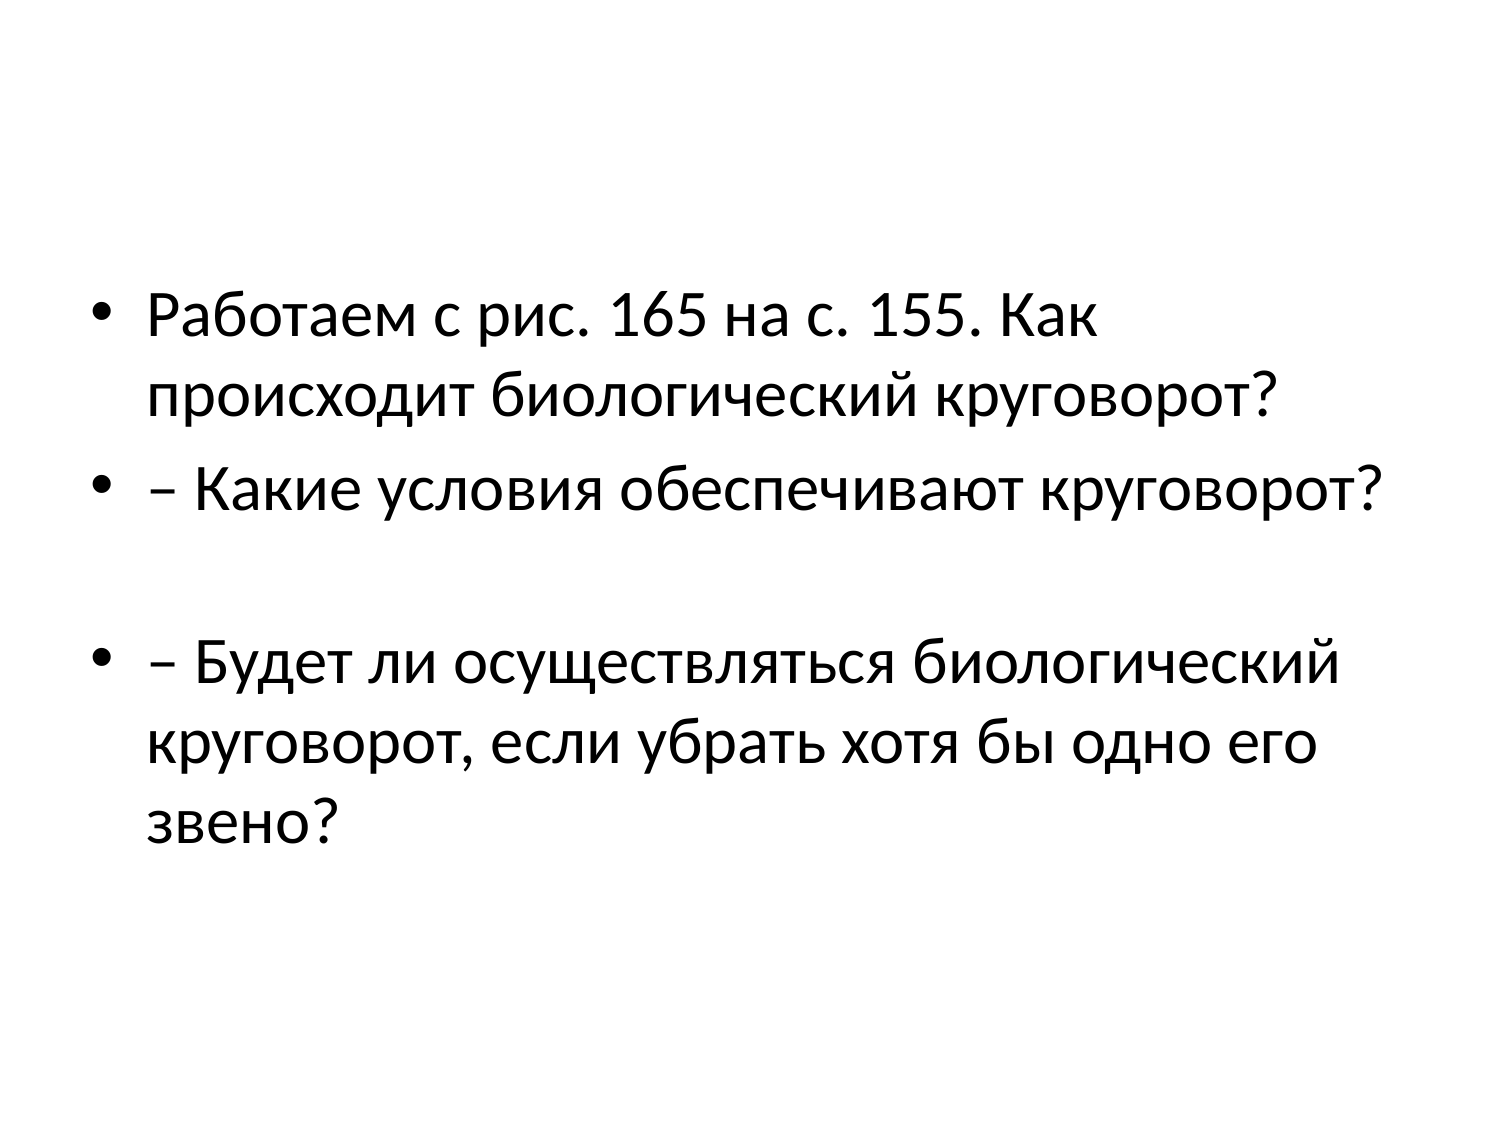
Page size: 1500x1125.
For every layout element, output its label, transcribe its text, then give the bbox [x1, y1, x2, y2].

list Работаем с рис. 165 на с. 155. Как происходит биологический круговорот? – Какие условия обеспечивают круговорот? – Будет ли осуществляться биологический круговорот, если убрать хотя бы одно его звено? [75, 262, 1425, 1005]
